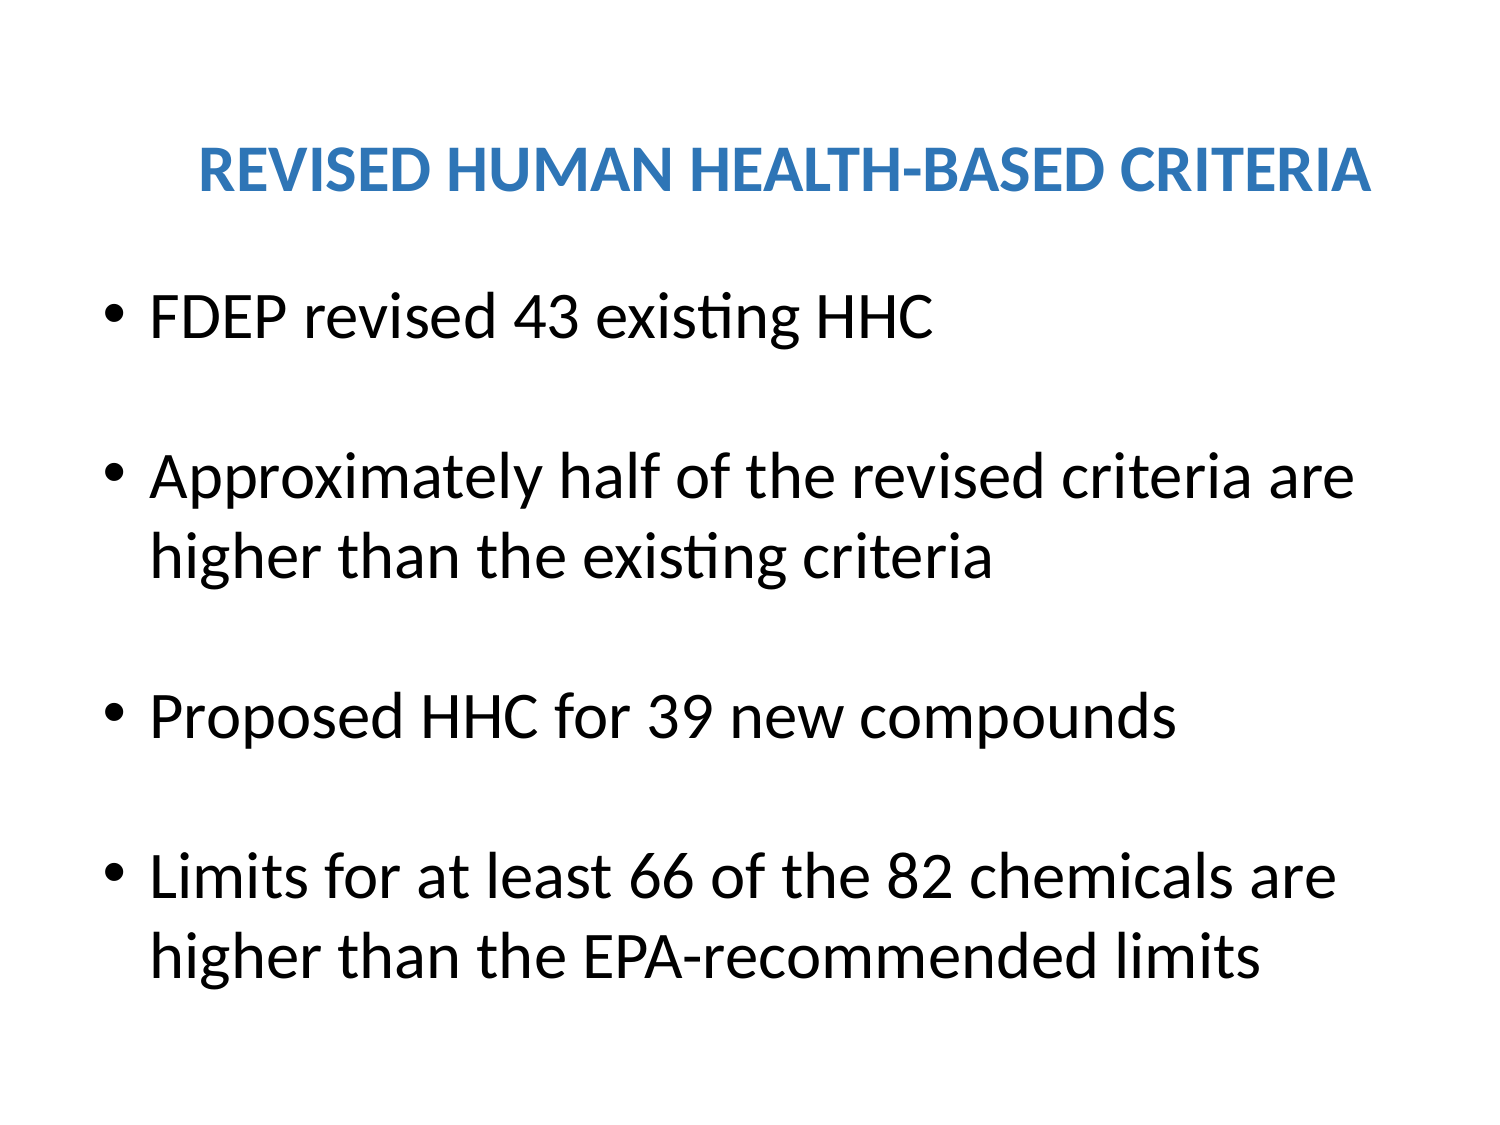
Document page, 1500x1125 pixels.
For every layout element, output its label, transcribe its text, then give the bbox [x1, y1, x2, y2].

text_box FDEP revised 43 existing HHC Approximately half of the revised criteria are higher than the existing criteria Proposed HHC for 39 new compounds Limits for at least 66 of the 82 chemicals are higher than the EPA-recommended limits [87, 219, 1447, 1079]
text_box REVISED HUMAN HEALTH-BASED CRITERIA [154, 116, 1418, 212]
